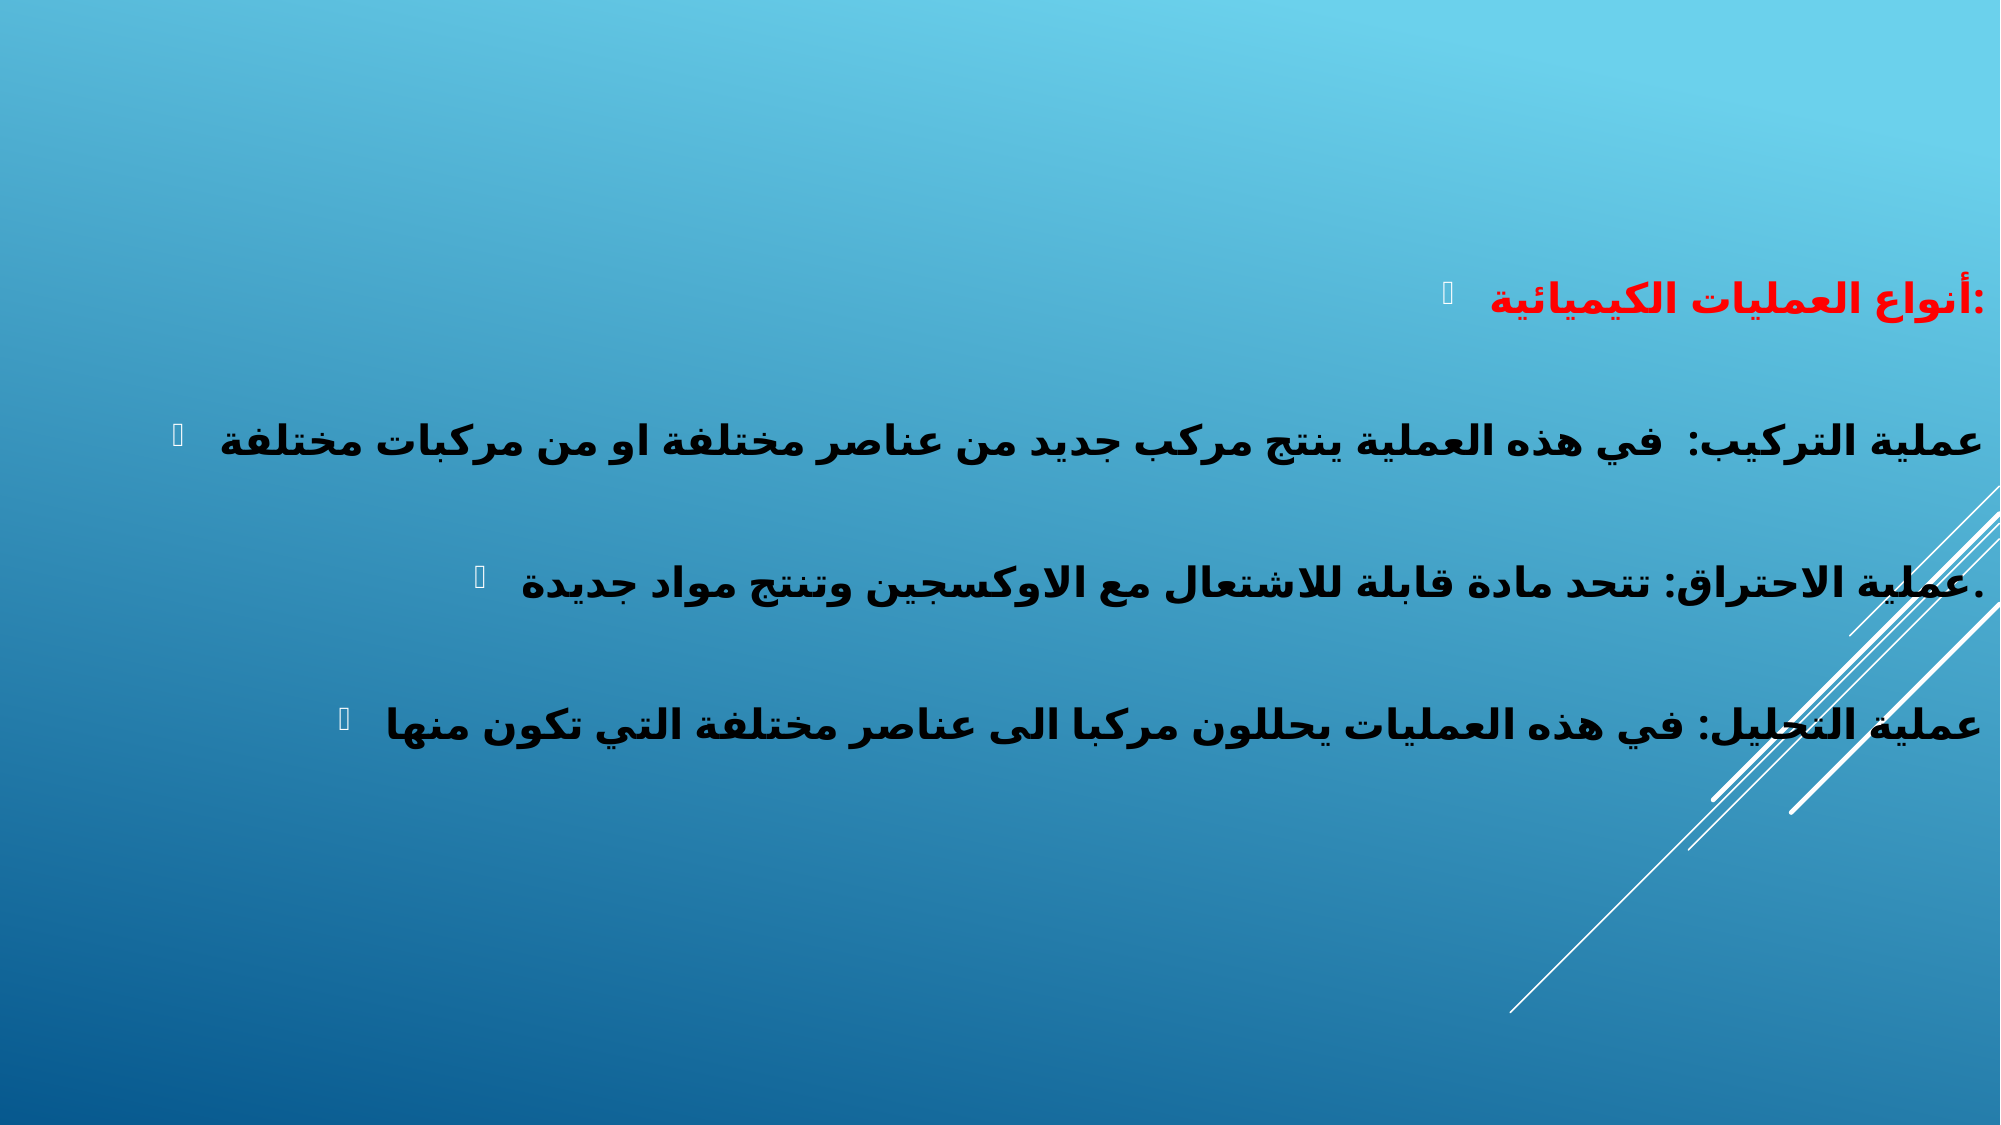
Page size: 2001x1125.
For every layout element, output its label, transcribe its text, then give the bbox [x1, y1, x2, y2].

list أنواع العمليات الكيميائية: عملية التركيب: في هذه العملية ينتج مركب جديد من عناصر مختلفة او من مركبات مختلفة عملية الاحتراق: تتحد مادة قابلة للاشتعال مع الاوكسجين وتنتج مواد جديدة. عملية التحليل: في هذه العمليات يحللون مركبا الى عناصر مختلفة التي تكون منها [112, 112, 2000, 907]
